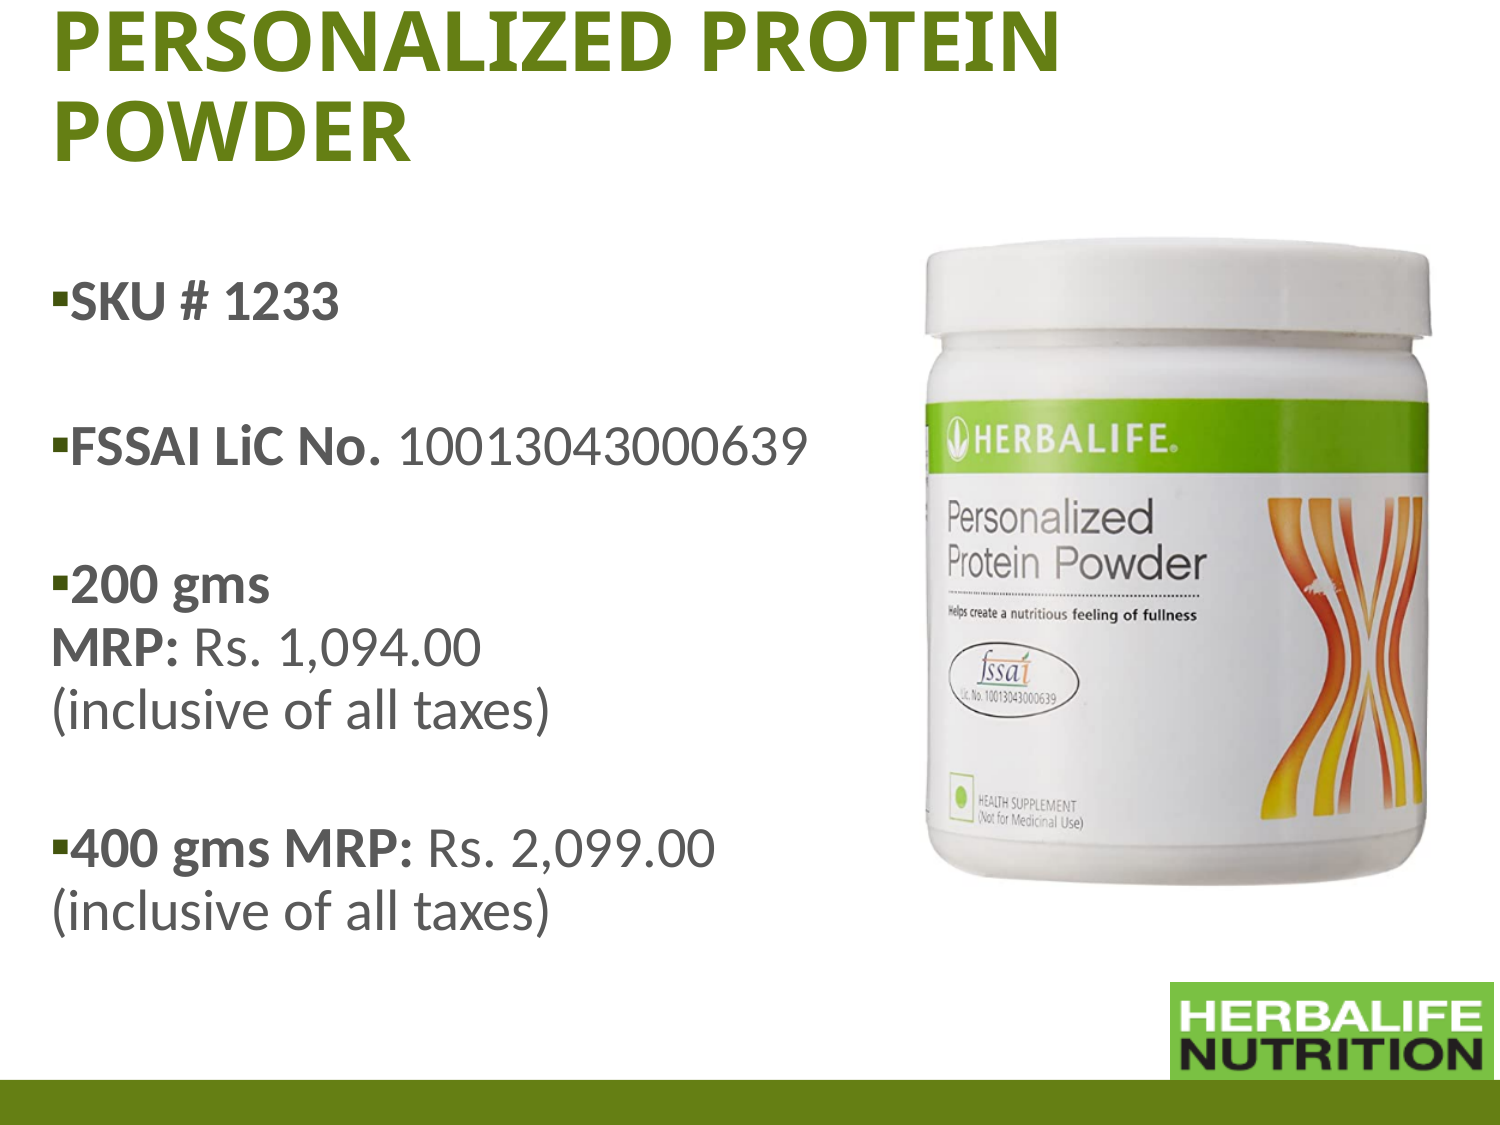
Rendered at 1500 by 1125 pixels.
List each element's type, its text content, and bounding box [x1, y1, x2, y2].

picture [896, 233, 1451, 892]
title Personalized Protein Powder [34, 36, 1433, 188]
picture [1170, 982, 1494, 1080]
text_box SKU # 1233 FSSAI LiC No. 10013043000639 200 gms MRP: Rs. 1,094.00 (inclusive of all taxes) 400 gms MRP: Rs. 2,099.00 (inclusive of all taxes) [34, 262, 848, 1014]
